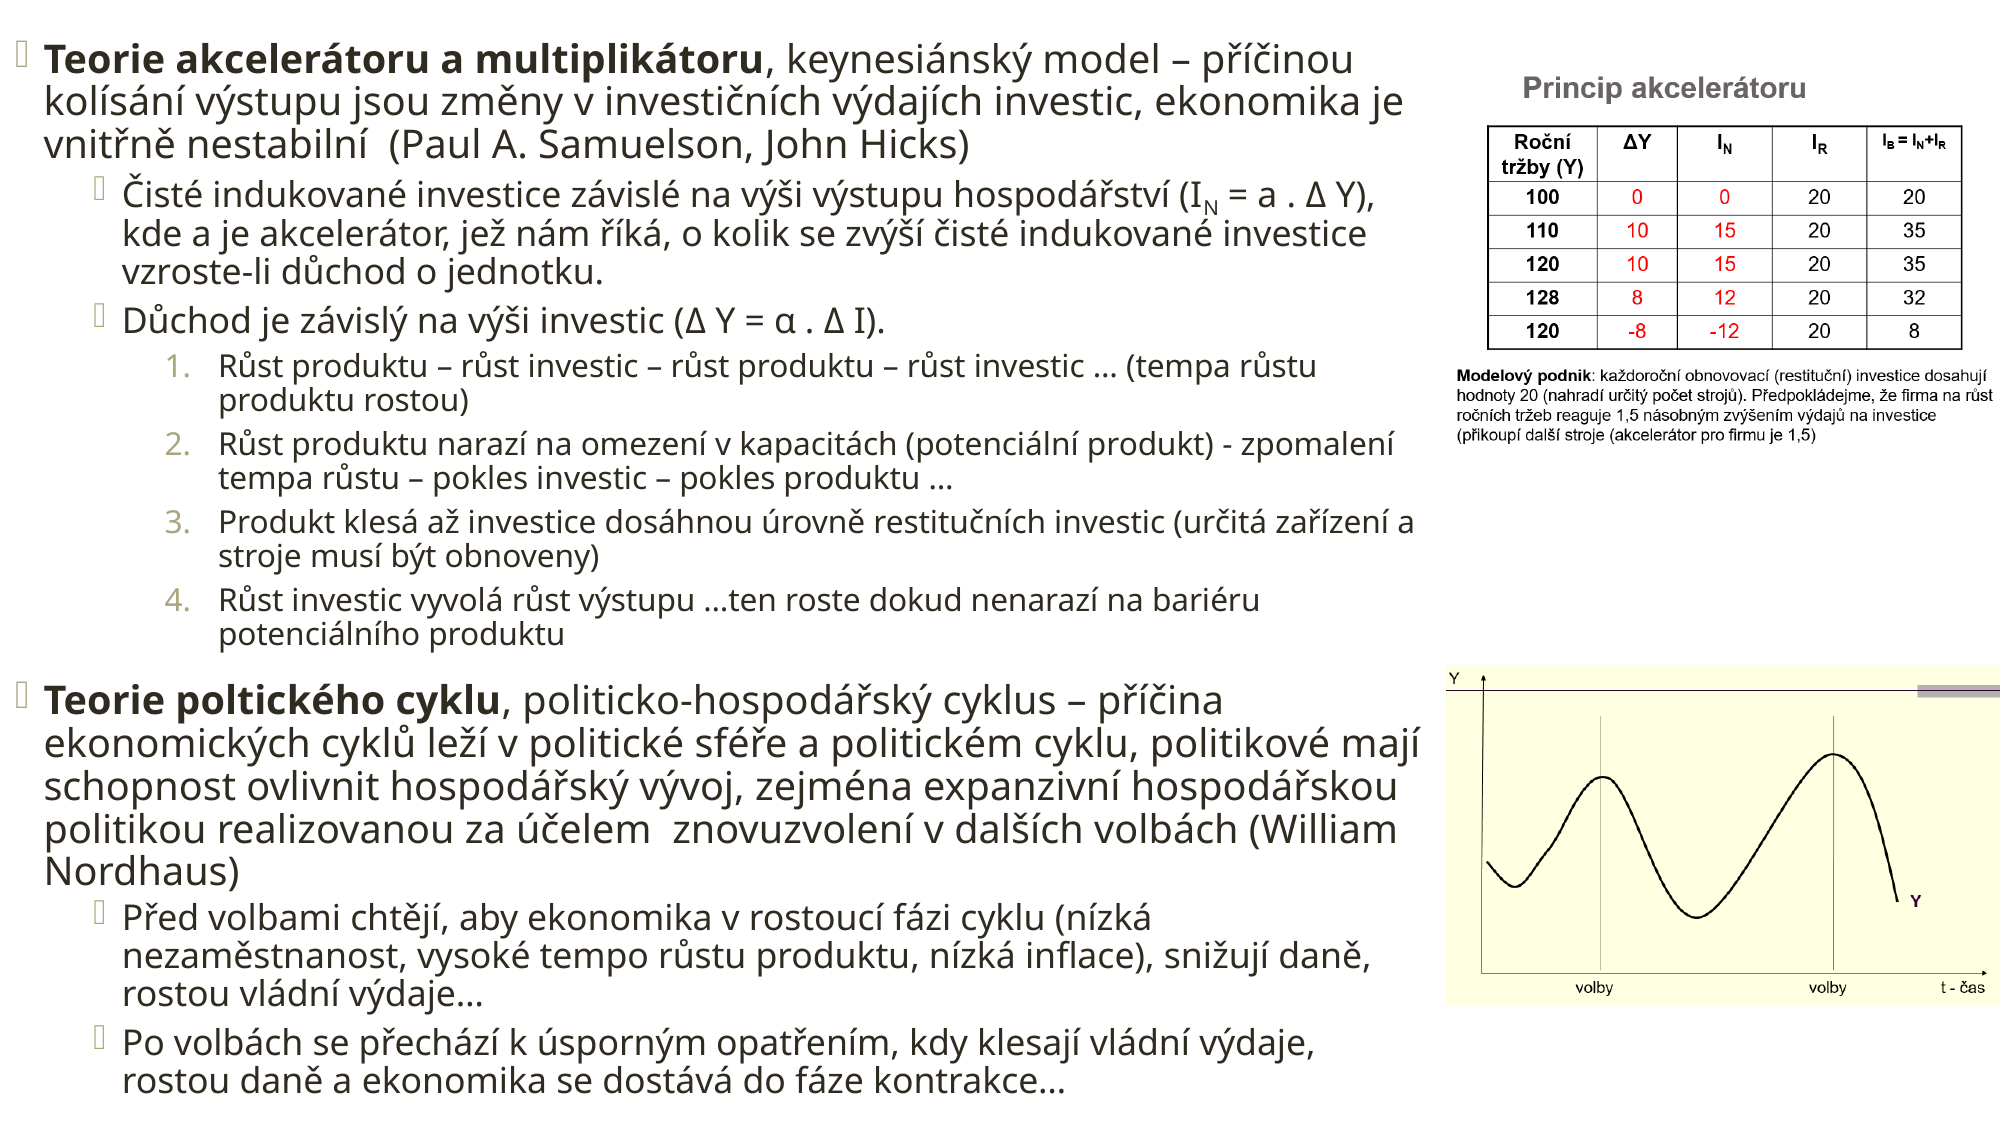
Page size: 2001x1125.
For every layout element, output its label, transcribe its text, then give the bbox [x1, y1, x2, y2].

picture [1446, 59, 2000, 460]
picture [1446, 665, 2000, 1007]
list Teorie akcelerátoru a multiplikátoru, keynesiánský model – příčinou kolísání výstupu jsou změny v investičních výdajích investic, ekonomika je vnitřně nestabilní (Paul A. Samuelson, John Hicks) Čisté indukované investice závislé na výši výstupu hospodářství (IN = a . Δ Y), kde a je akcelerátor, jež nám říká, o kolik se zvýší čisté indukované investice vzroste-li důchod o jednotku. Důchod je závislý na výši investic (Δ Y = α . Δ I). Růst produktu – růst investic – růst produktu – růst investic … (tempa růstu produktu rostou) Růst produktu narazí na omezení v kapacitách (potenciální produkt) - zpomalení tempa růstu – pokles investic – pokles produktu … Produkt klesá až investice dosáhnou úrovně restitučních investic (určitá zařízení a stroje musí být obnoveny) Růst investic vyvolá růst výstupu …ten roste dokud nenarazí na bariéru potenciálního produktu Teorie poltického cyklu, politicko-hospodářský cyklus – příčina ekonomických cyklů leží v politické sféře a politickém cyklu, politikové mají schopnost ovlivnit hospodářský vývoj, zejména expanzivní hospodářskou politikou realizovanou za účelem znovuzvolení v dalších volbách (William Nordhaus) Před volbami chtějí, aby ekonomika v rostoucí fázi cyklu (nízká nezaměstnanost, vysoké tempo růstu produktu, nízká inflace), snižují daně, rostou vládní výdaje… Po volbách se přechází k úsporným opatřením, kdy klesají vládní výdaje, rostou daně a ekonomika se dostává do fáze kontrakce… [0, 31, 1447, 1110]
